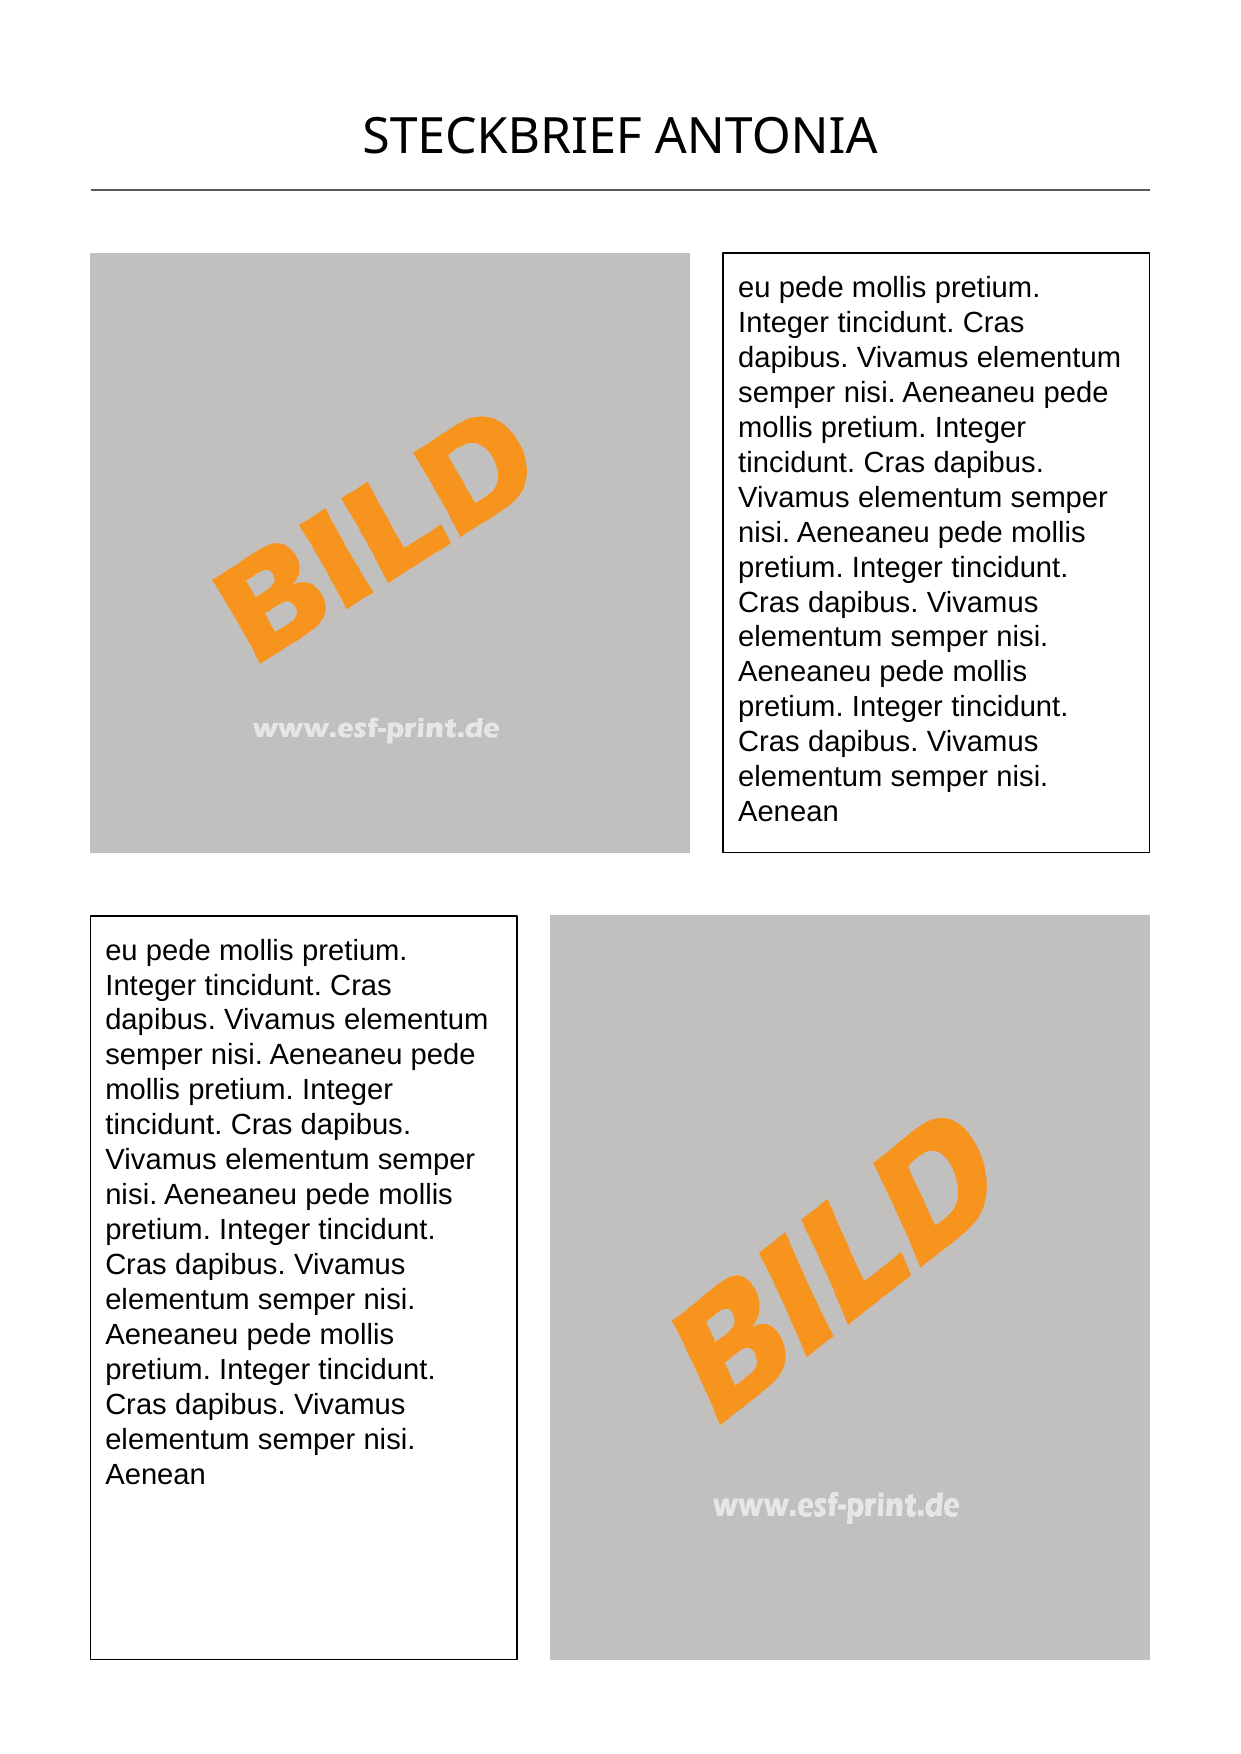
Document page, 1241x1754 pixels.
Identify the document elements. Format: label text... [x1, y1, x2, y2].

text_box eu pede mollis pretium. Integer tincidunt. Cras dapibus. Vivamus elementum semper nisi. Aeneaneu pede mollis pretium. Integer tincidunt. Cras dapibus. Vivamus elementum semper nisi. Aeneaneu pede mollis pretium. Integer tincidunt. Cras dapibus. Vivamus elementum semper nisi. Aeneaneu pede mollis pretium. Integer tincidunt. Cras dapibus. Vivamus elementum semper nisi. Aenean [723, 253, 1150, 853]
text_box STECKBRIEF ANTONIA [90, 88, 1150, 180]
picture [550, 915, 1150, 1660]
picture [90, 252, 690, 853]
text_box eu pede mollis pretium. Integer tincidunt. Cras dapibus. Vivamus elementum semper nisi. Aeneaneu pede mollis pretium. Integer tincidunt. Cras dapibus. Vivamus elementum semper nisi. Aeneaneu pede mollis pretium. Integer tincidunt. Cras dapibus. Vivamus elementum semper nisi. Aeneaneu pede mollis pretium. Integer tincidunt. Cras dapibus. Vivamus elementum semper nisi. Aenean [90, 915, 517, 1660]
